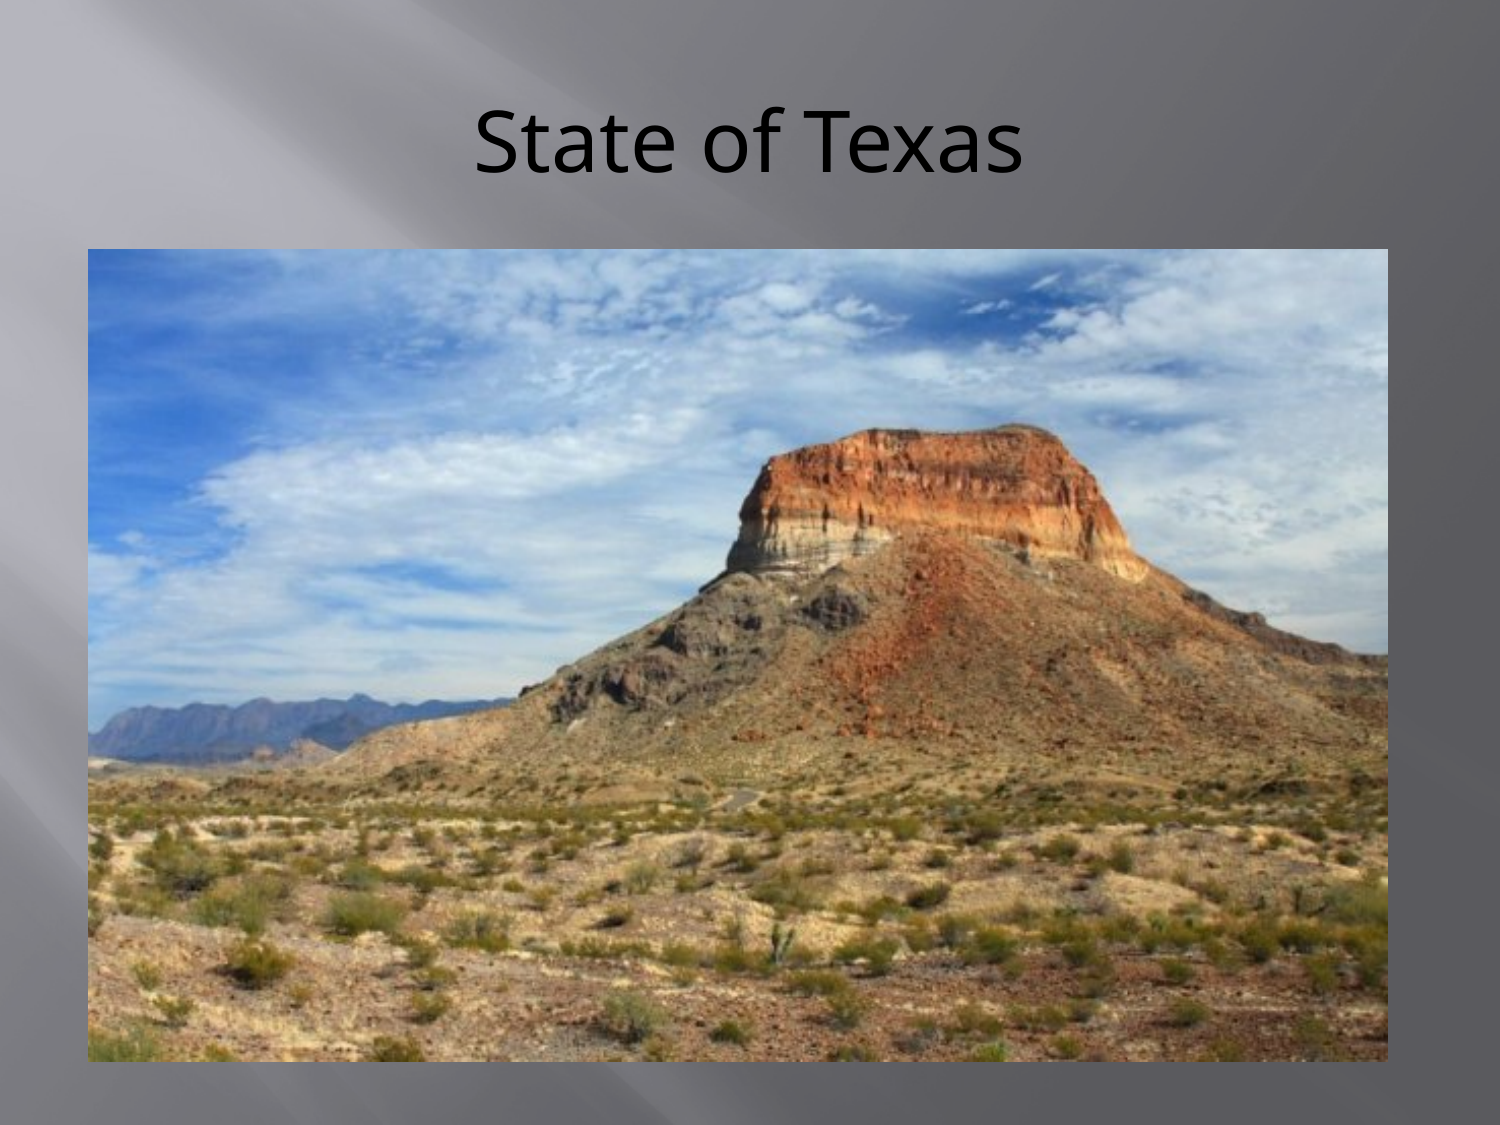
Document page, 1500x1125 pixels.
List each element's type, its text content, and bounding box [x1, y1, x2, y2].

picture [88, 249, 1389, 1063]
title State of Texas [75, 45, 1425, 233]
